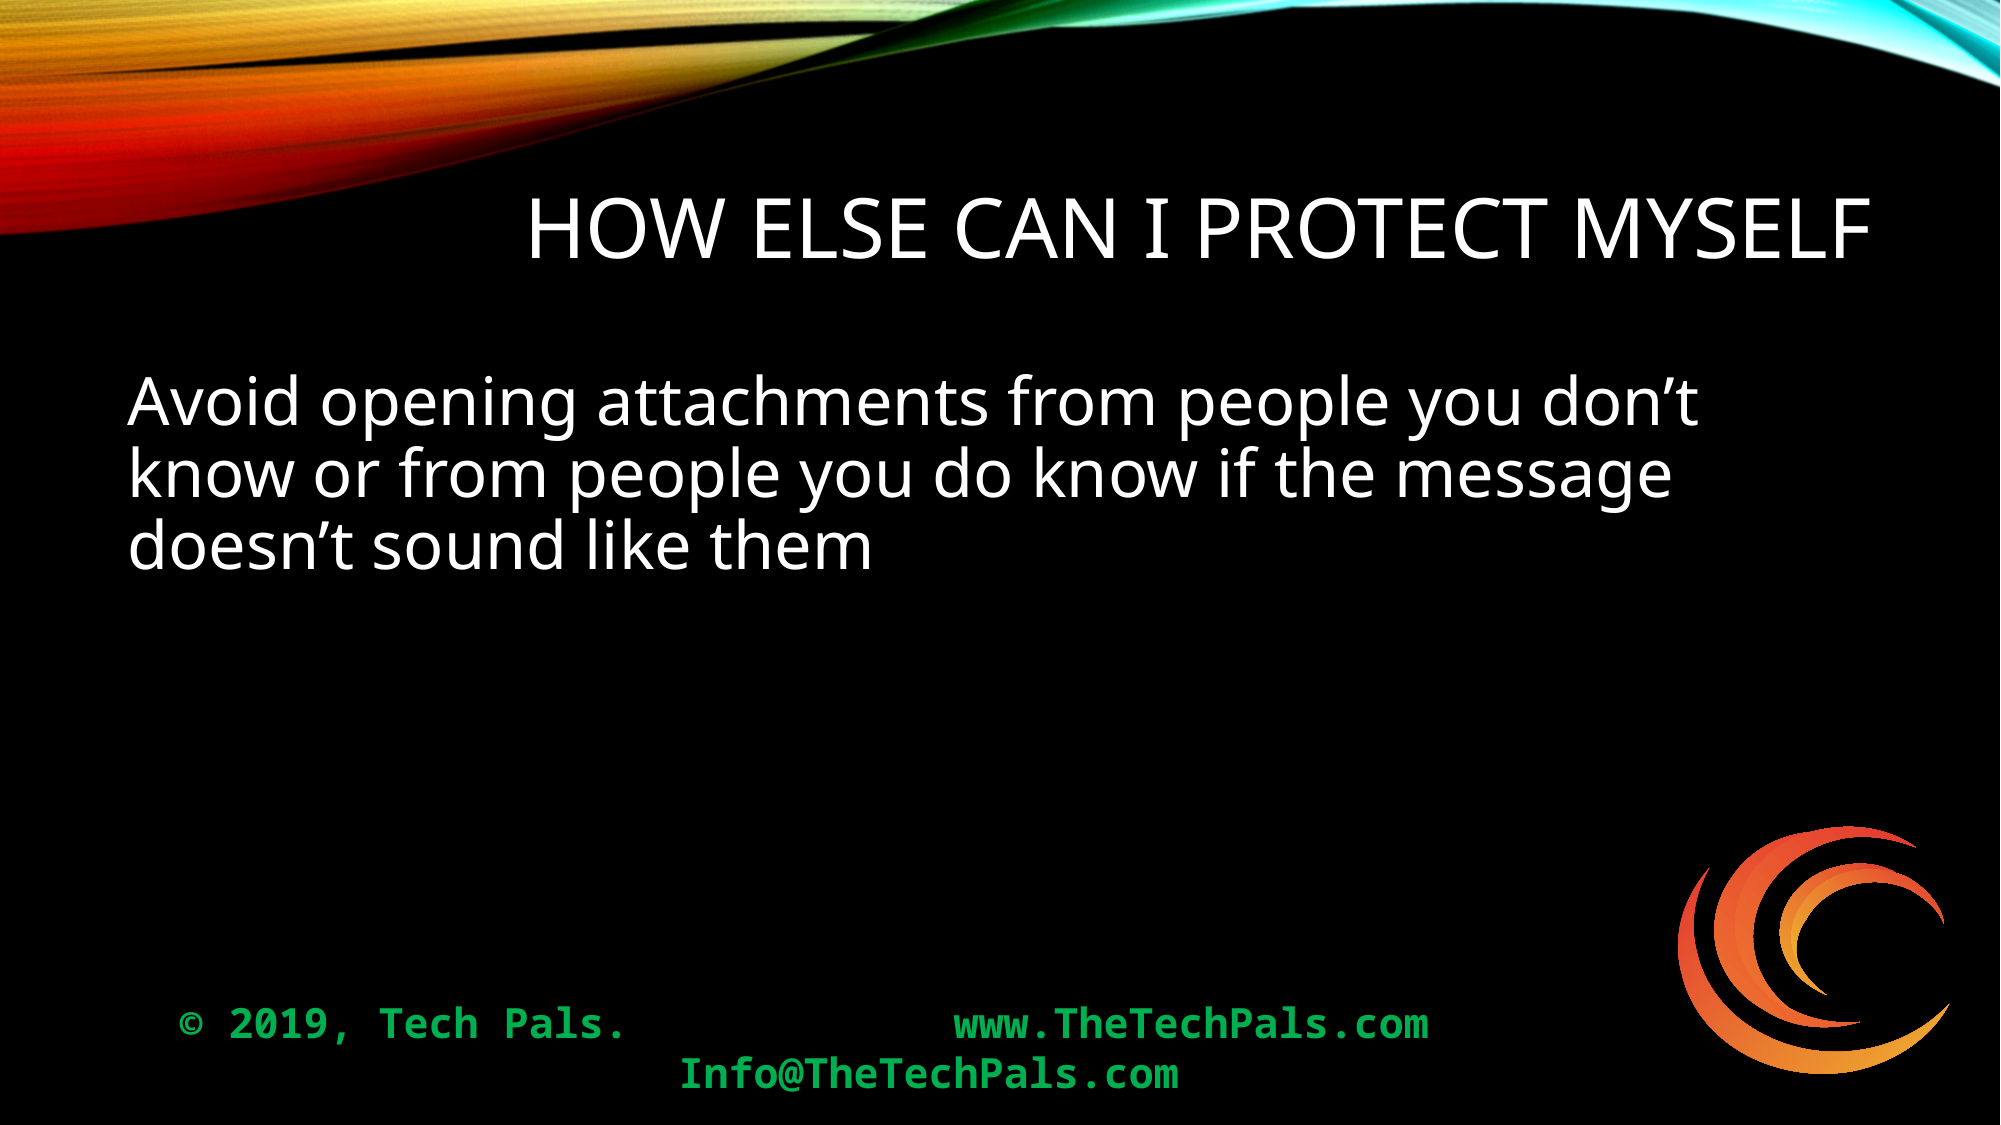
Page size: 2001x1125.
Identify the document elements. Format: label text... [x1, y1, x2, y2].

picture [0, 0, 2000, 237]
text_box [1671, 822, 1950, 1085]
list Avoid opening attachments from people you don’t know or from people you do know if the message doesn’t sound like them [112, 360, 1888, 990]
text_box © 2019, Tech Pals. www.TheTechPals.com Info@TheTechPals.com [57, 990, 1800, 1103]
title How Else Can I Protect Myself [474, 125, 1888, 338]
